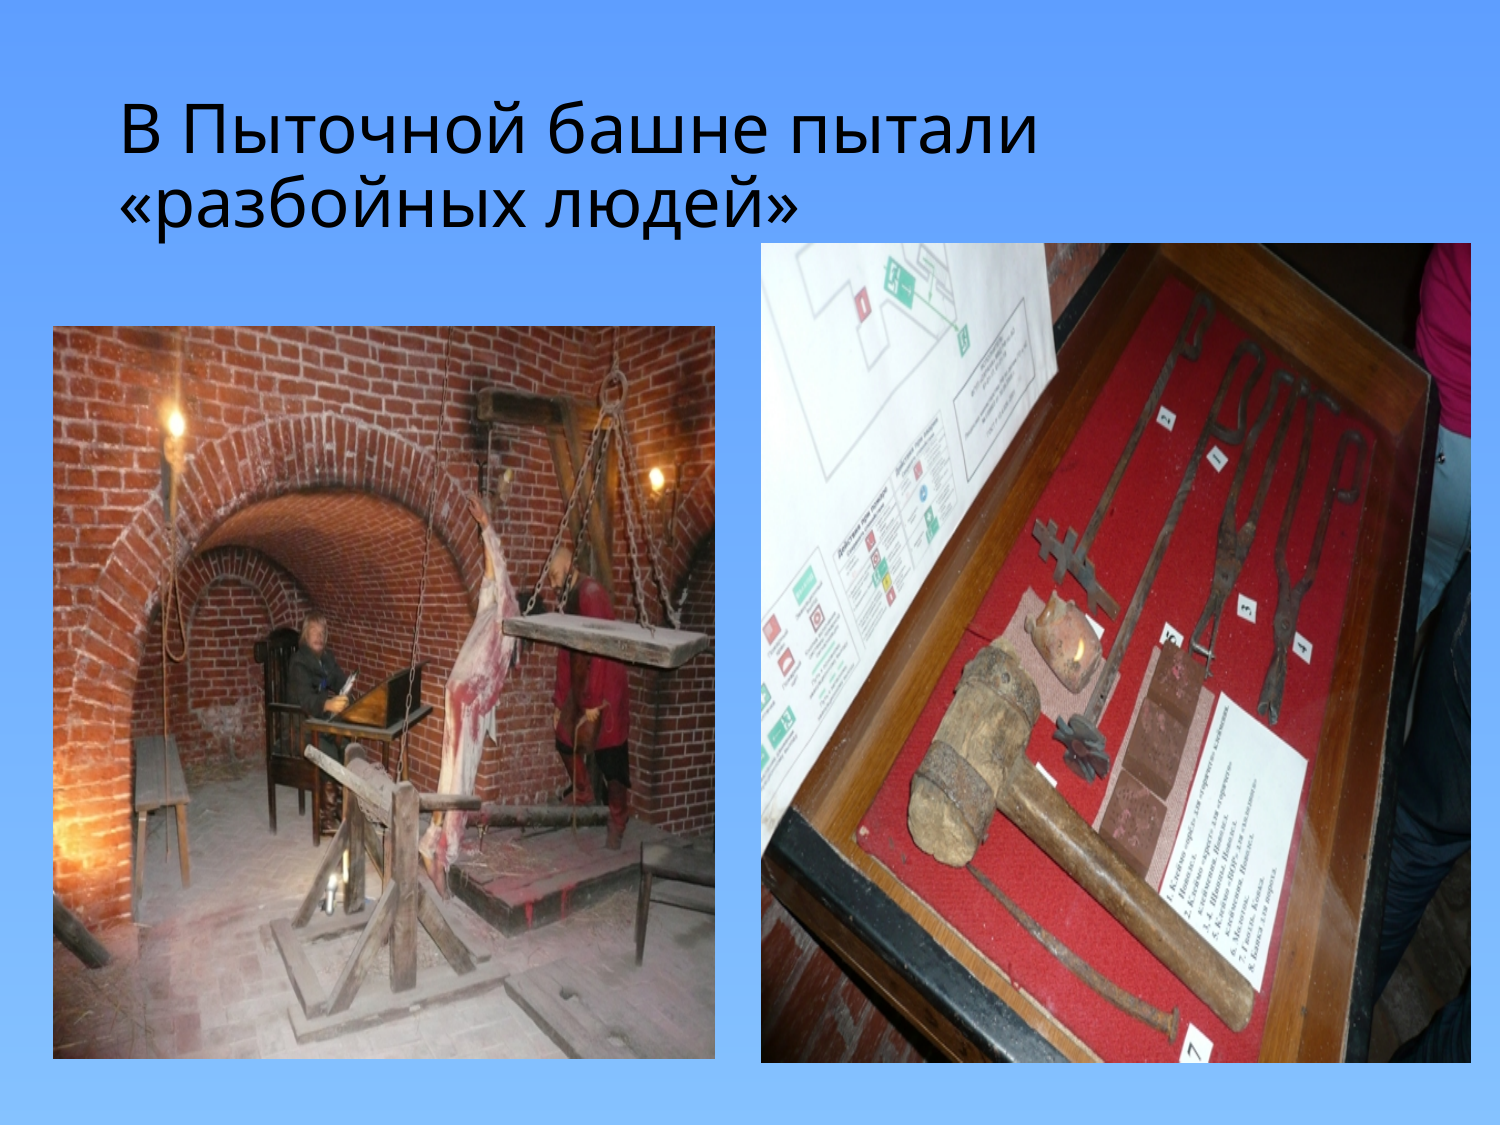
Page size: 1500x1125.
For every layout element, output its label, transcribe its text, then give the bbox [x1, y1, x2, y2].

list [53, 326, 715, 1059]
picture [761, 243, 1471, 1063]
title В Пыточной башне пытали «разбойных людей» [103, 59, 1397, 278]
